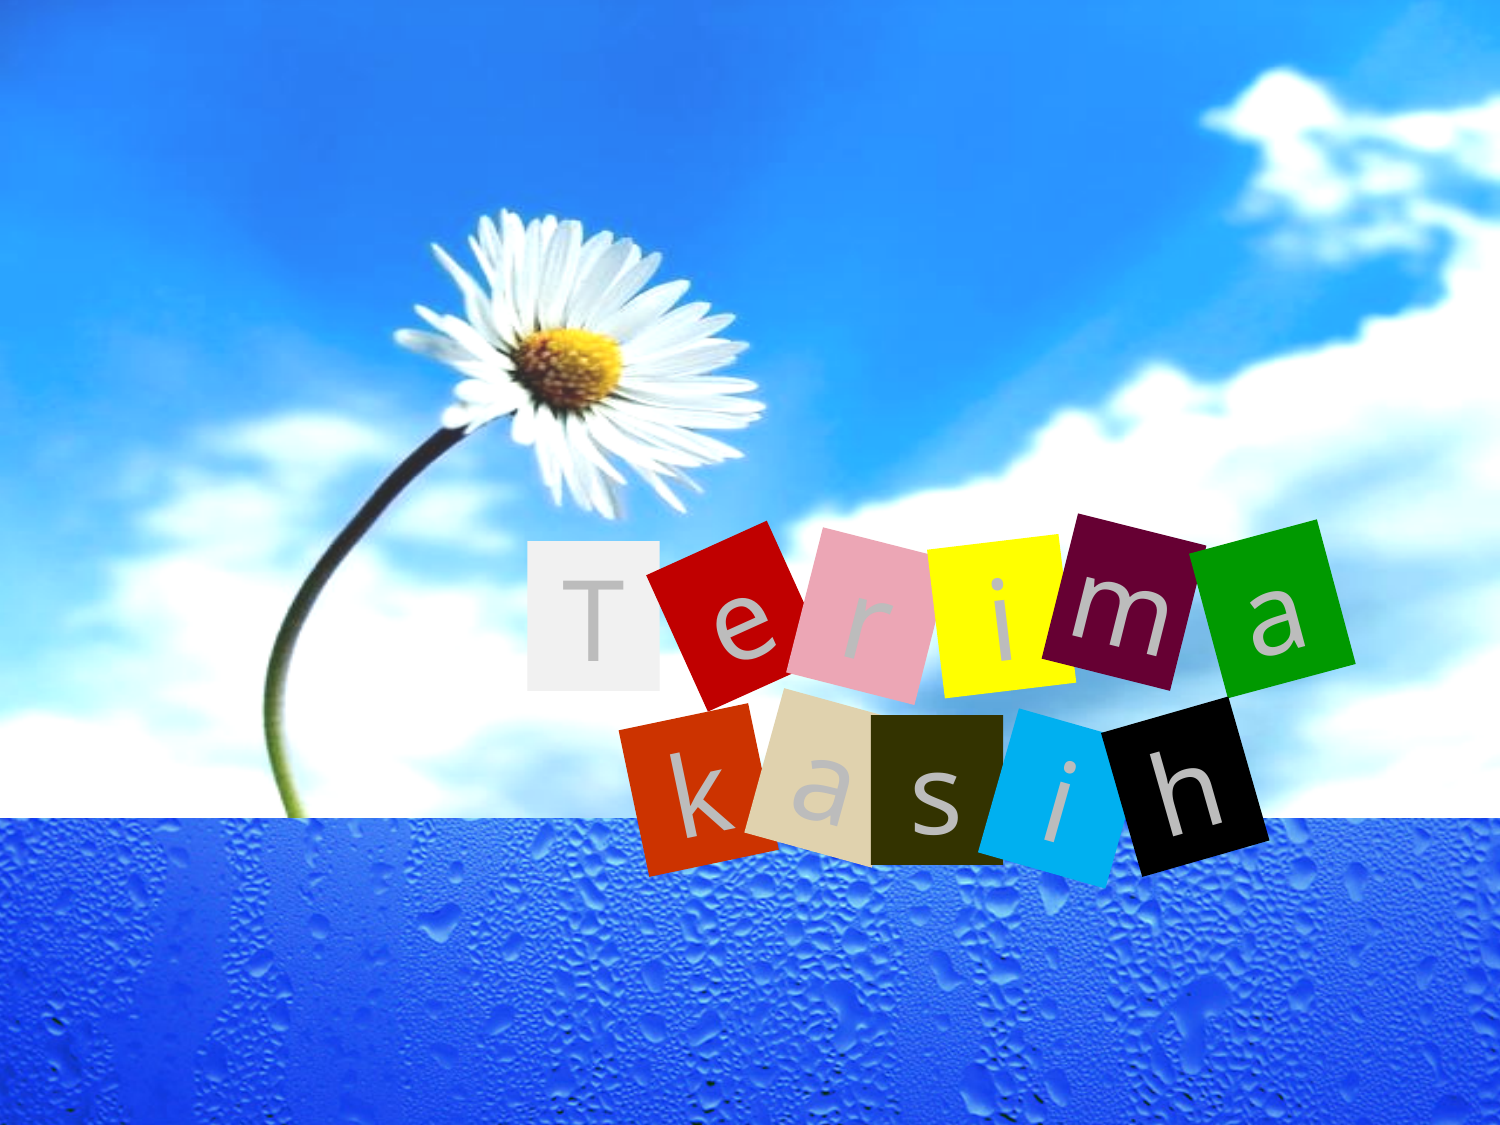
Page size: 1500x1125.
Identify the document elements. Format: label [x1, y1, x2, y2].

picture [0, 0, 1500, 1125]
text_box [632, 702, 1253, 876]
text_box [526, 526, 1340, 694]
